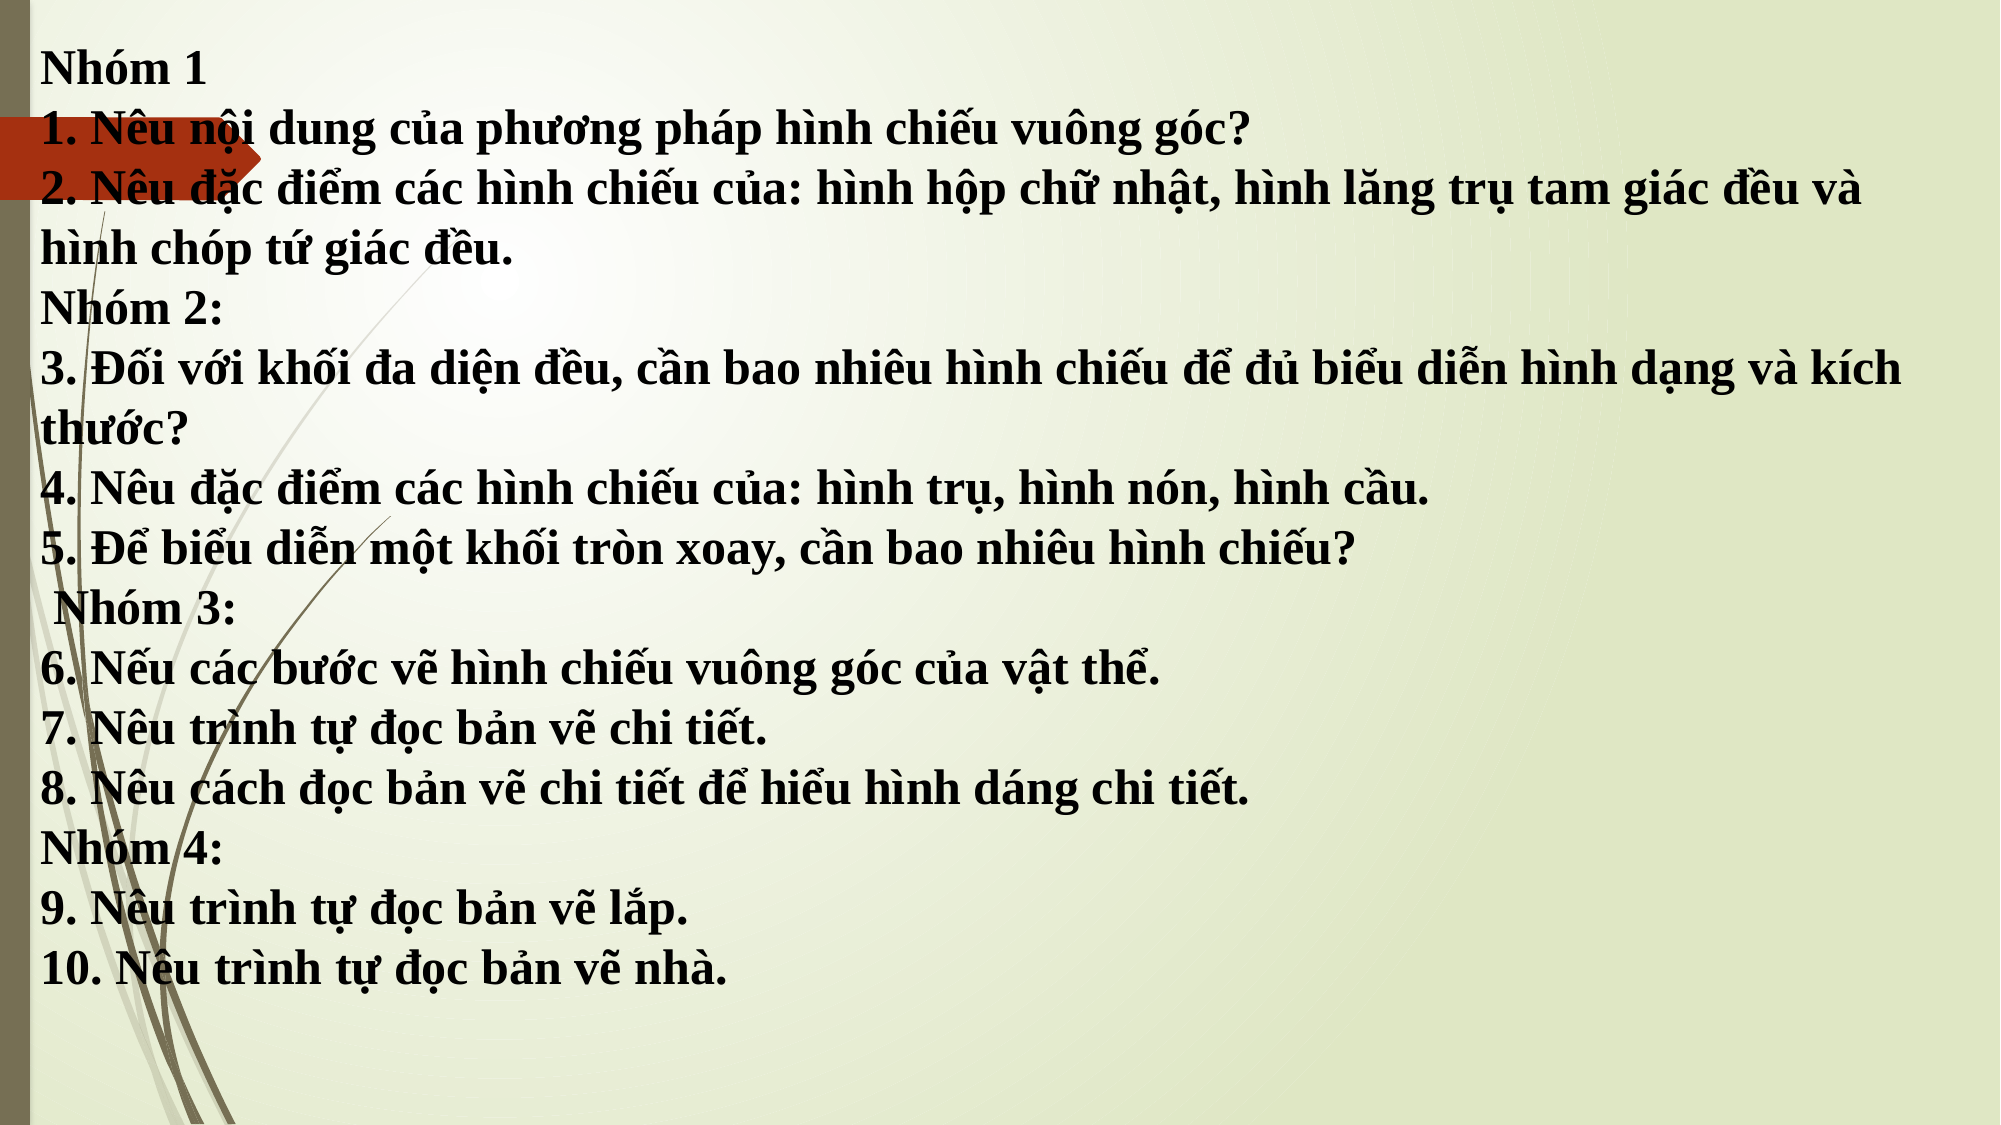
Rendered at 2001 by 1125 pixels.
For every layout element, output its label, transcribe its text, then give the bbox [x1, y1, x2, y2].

text_box Nhóm 1 1. Nêu nội dung của phương pháp hình chiếu vuông góc? 2. Nêu đặc điểm các hình chiếu của: hình hộp chữ nhật, hình lăng trụ tam giác đều và hình chóp tứ giác đều. Nhóm 2: 3. Đối với khối đa diện đều, cần bao nhiêu hình chiếu để đủ biểu diễn hình dạng và kích thước? 4. Nêu đặc điểm các hình chiếu của: hình trụ, hình nón, hình cầu. 5. Để biểu diễn một khối tròn xoay, cần bao nhiêu hình chiếu? Nhóm 3: 6. Nếu các bước vẽ hình chiếu vuông góc của vật thể. 7. Nêu trình tự đọc bản vẽ chi tiết. 8. Nêu cách đọc bản vẽ chi tiết để hiểu hình dáng chi tiết. Nhóm 4: 9. Nêu trình tự đọc bản vẽ lắp. 10. Nêu trình tự đọc bản vẽ nhà. [25, 27, 1955, 1003]
